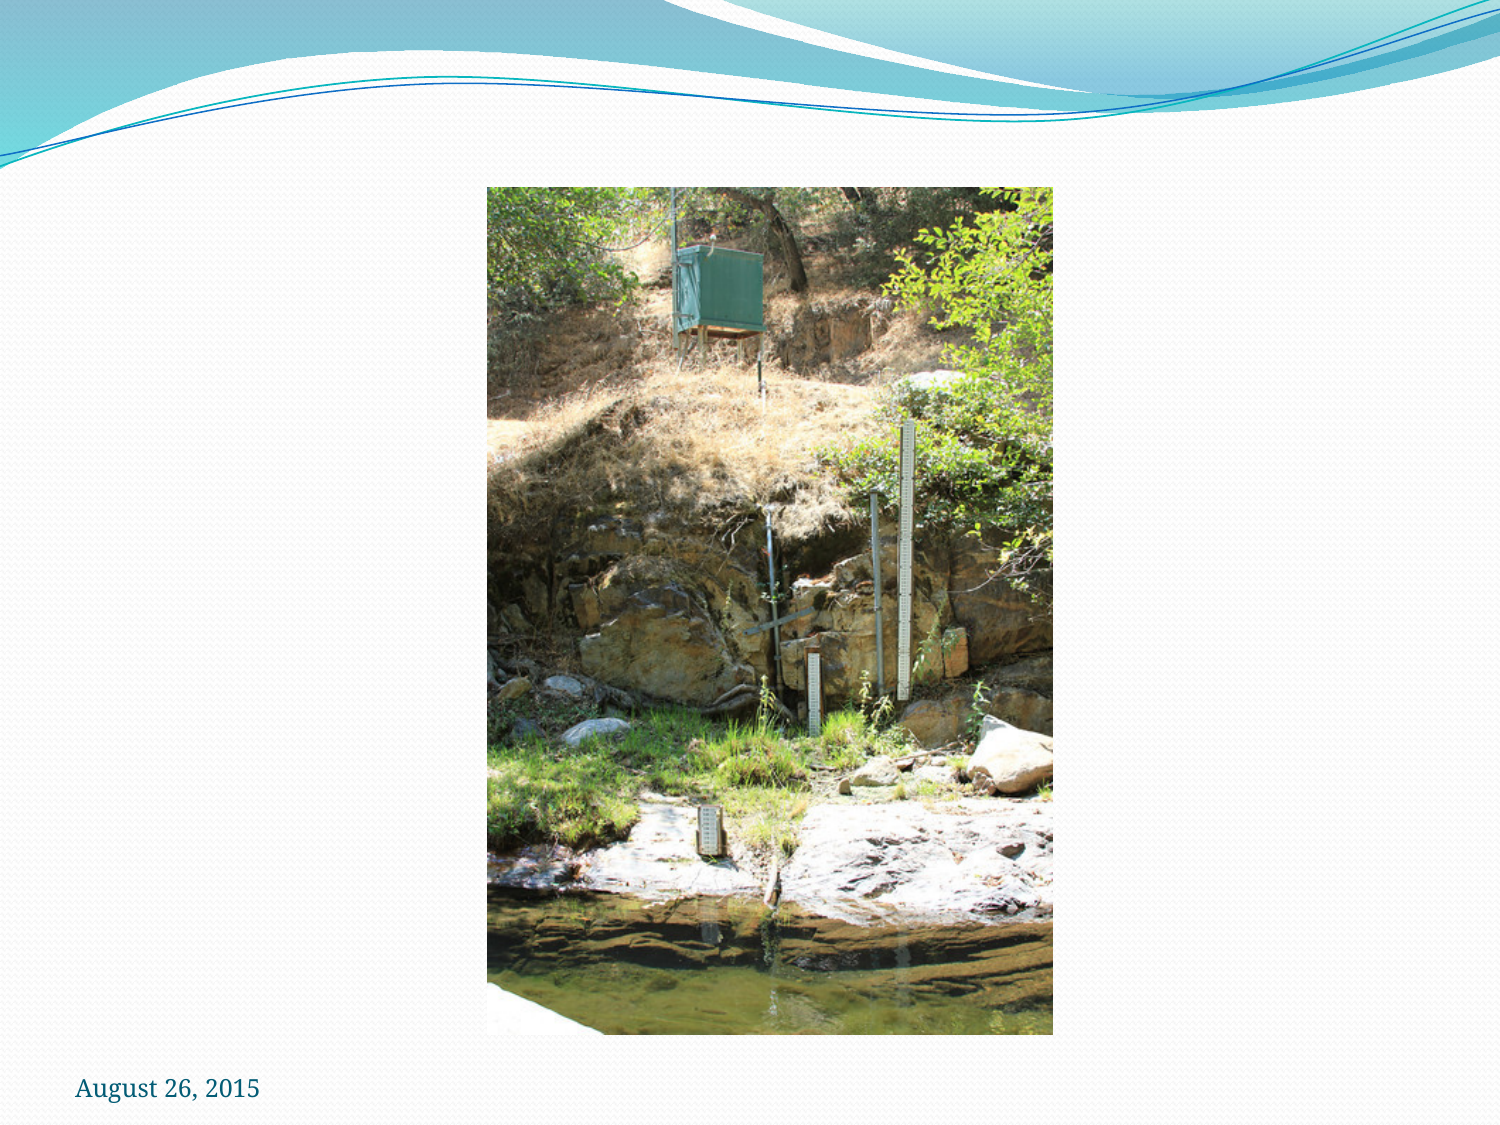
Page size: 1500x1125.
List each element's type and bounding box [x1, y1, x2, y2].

slide_number [75, 1042, 425, 1103]
list [487, 187, 1053, 1036]
